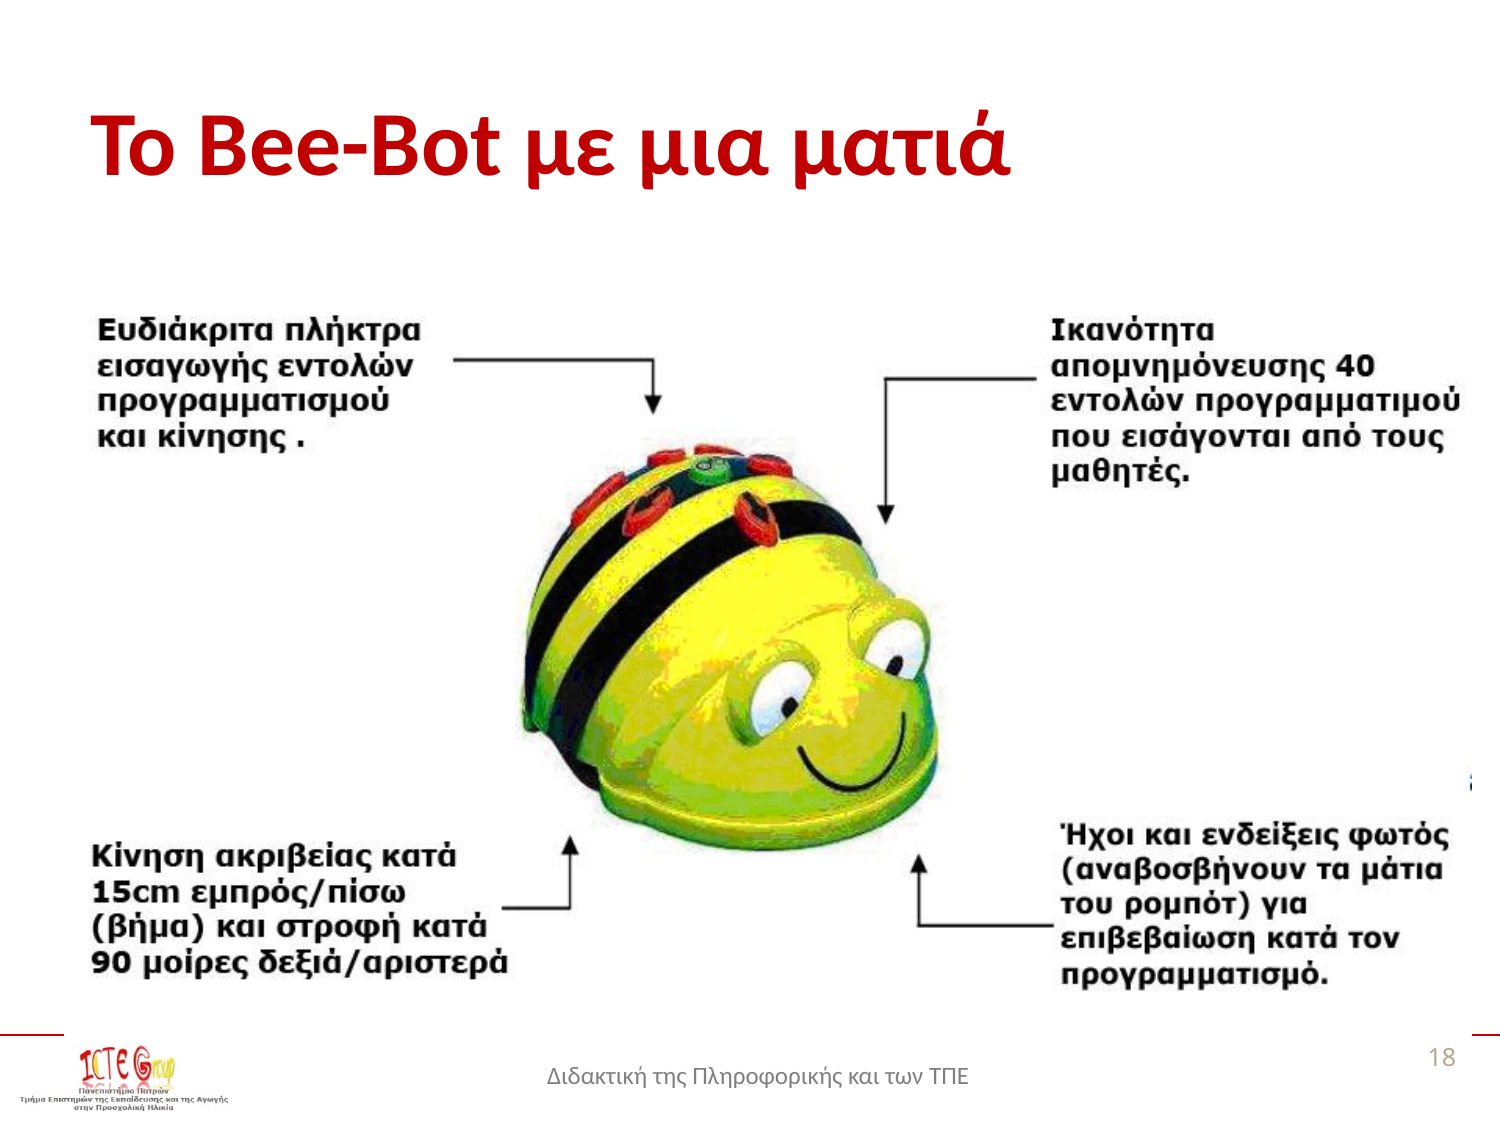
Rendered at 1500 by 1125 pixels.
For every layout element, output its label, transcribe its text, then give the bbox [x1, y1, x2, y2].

picture [17, 278, 1472, 1115]
slide_number 18 [1413, 1034, 1488, 1113]
title Το Bee-Bot με μια ματιά [75, 45, 1425, 233]
